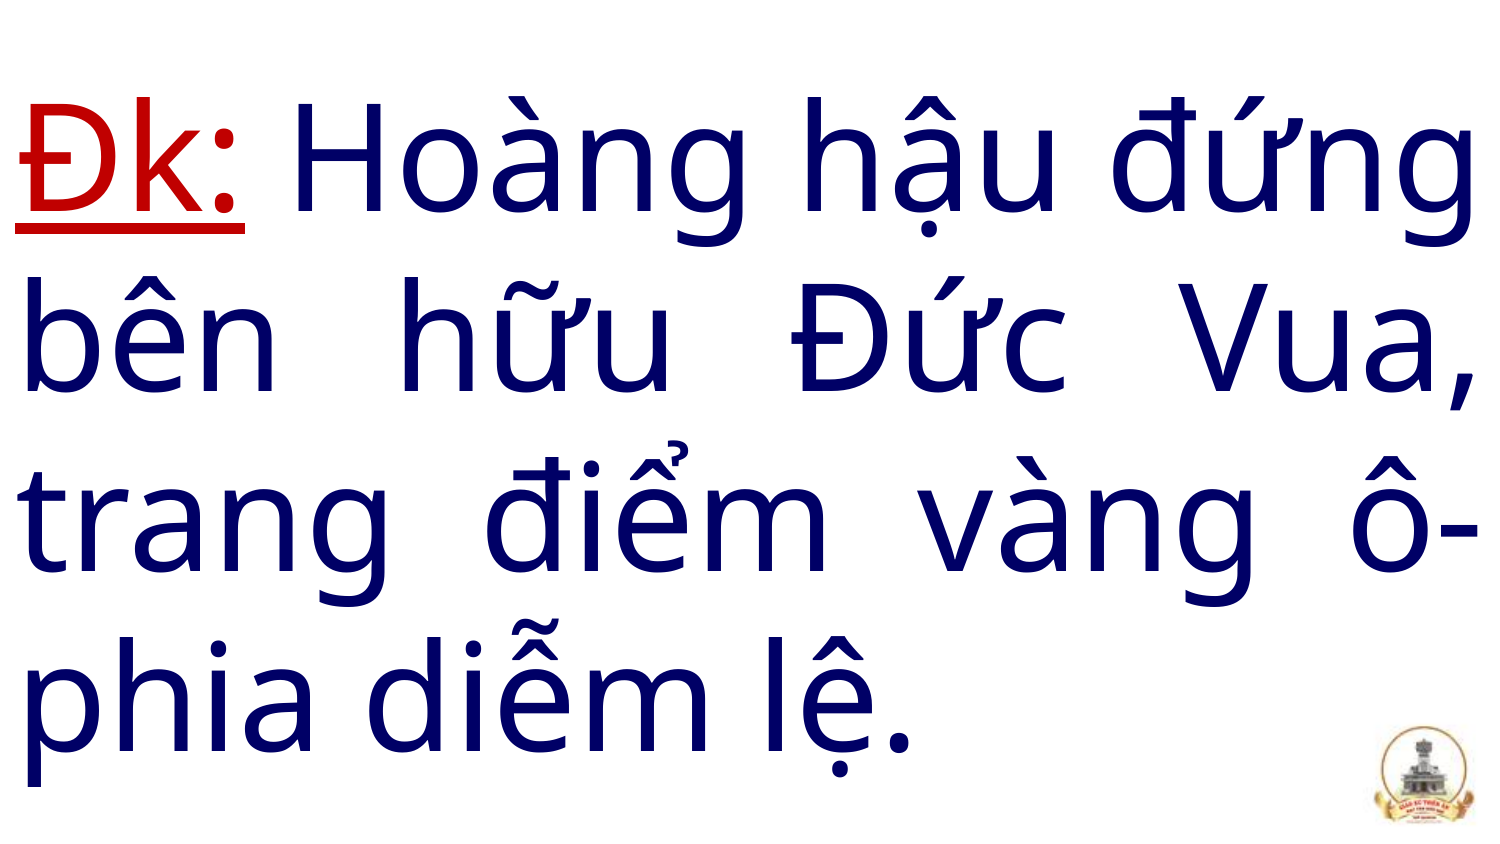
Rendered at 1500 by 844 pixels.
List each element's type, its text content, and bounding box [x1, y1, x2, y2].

title Đk: Hoàng hậu đứng bên hữu Đức Vua, trang điểm vàng ô-phia diễm lệ. [0, 0, 1500, 844]
